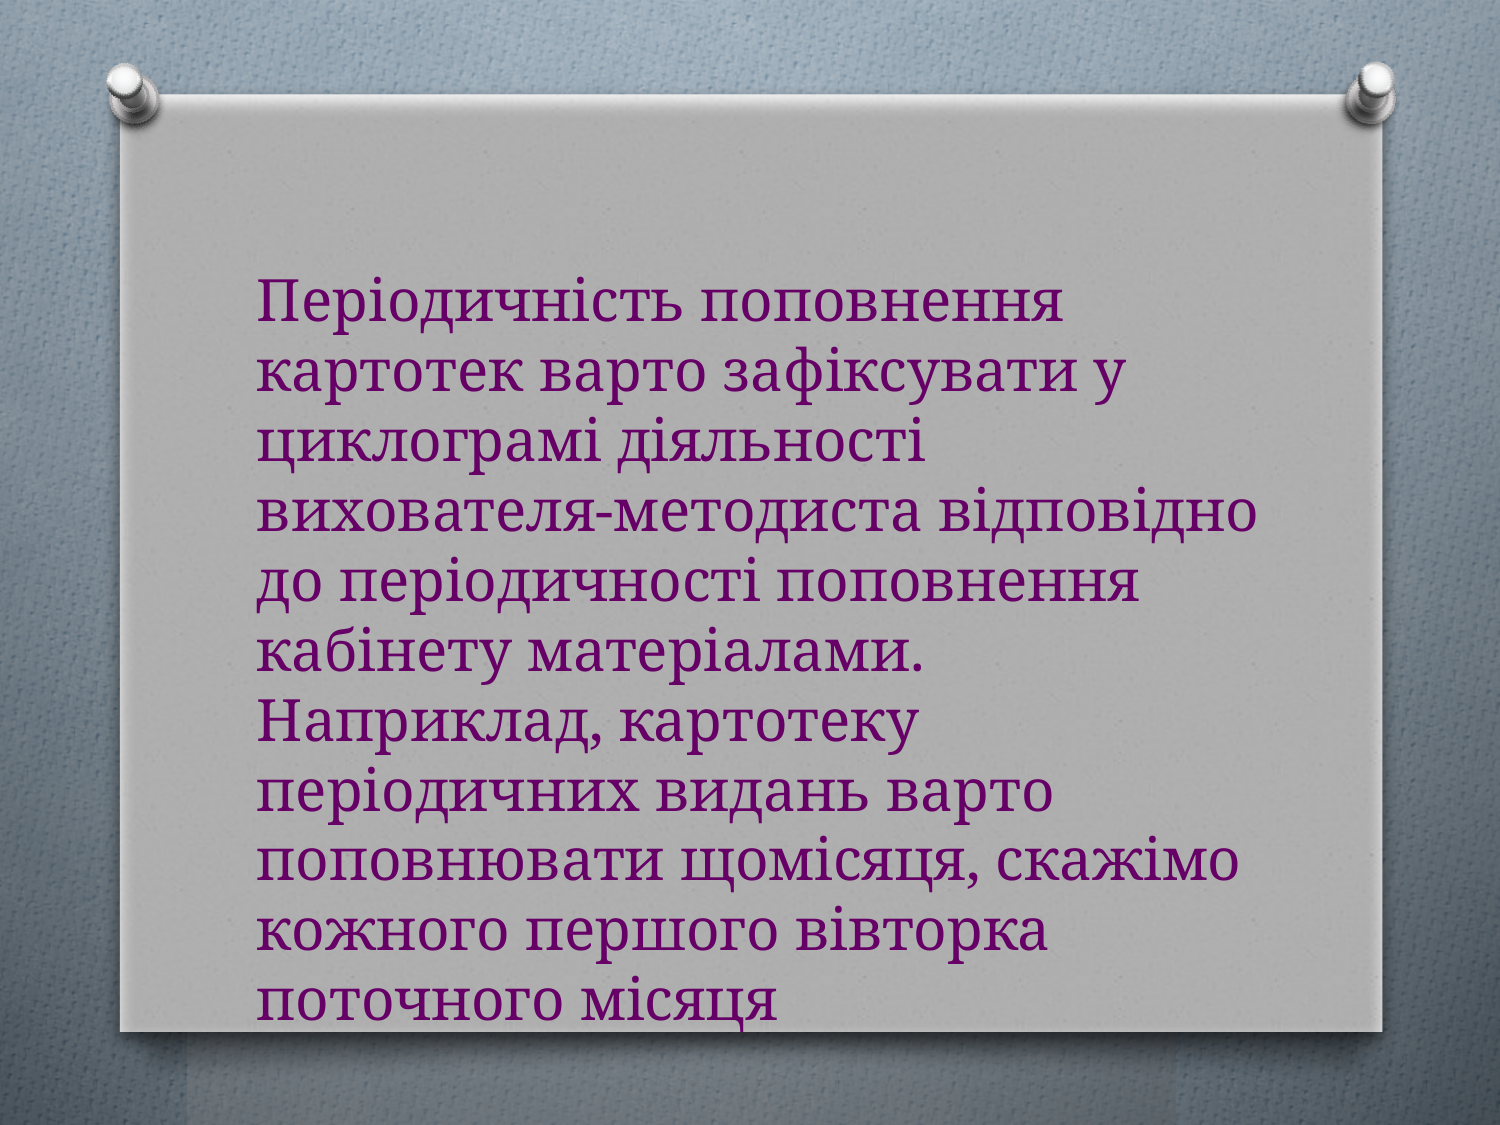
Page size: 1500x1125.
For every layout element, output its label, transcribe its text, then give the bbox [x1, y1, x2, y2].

picture [75, 29, 198, 153]
picture [1317, 35, 1439, 156]
text_box Періодичність поповнення картотек варто зафіксувати у циклограмі діяльності вихователя-методиста відповідно до періодичності поповнення кабінету матеріалами. Наприклад, картотеку періодичних видань варто поповнювати щомісяця, скажімо кожного першого вівторка поточного місяця [242, 255, 1294, 1040]
